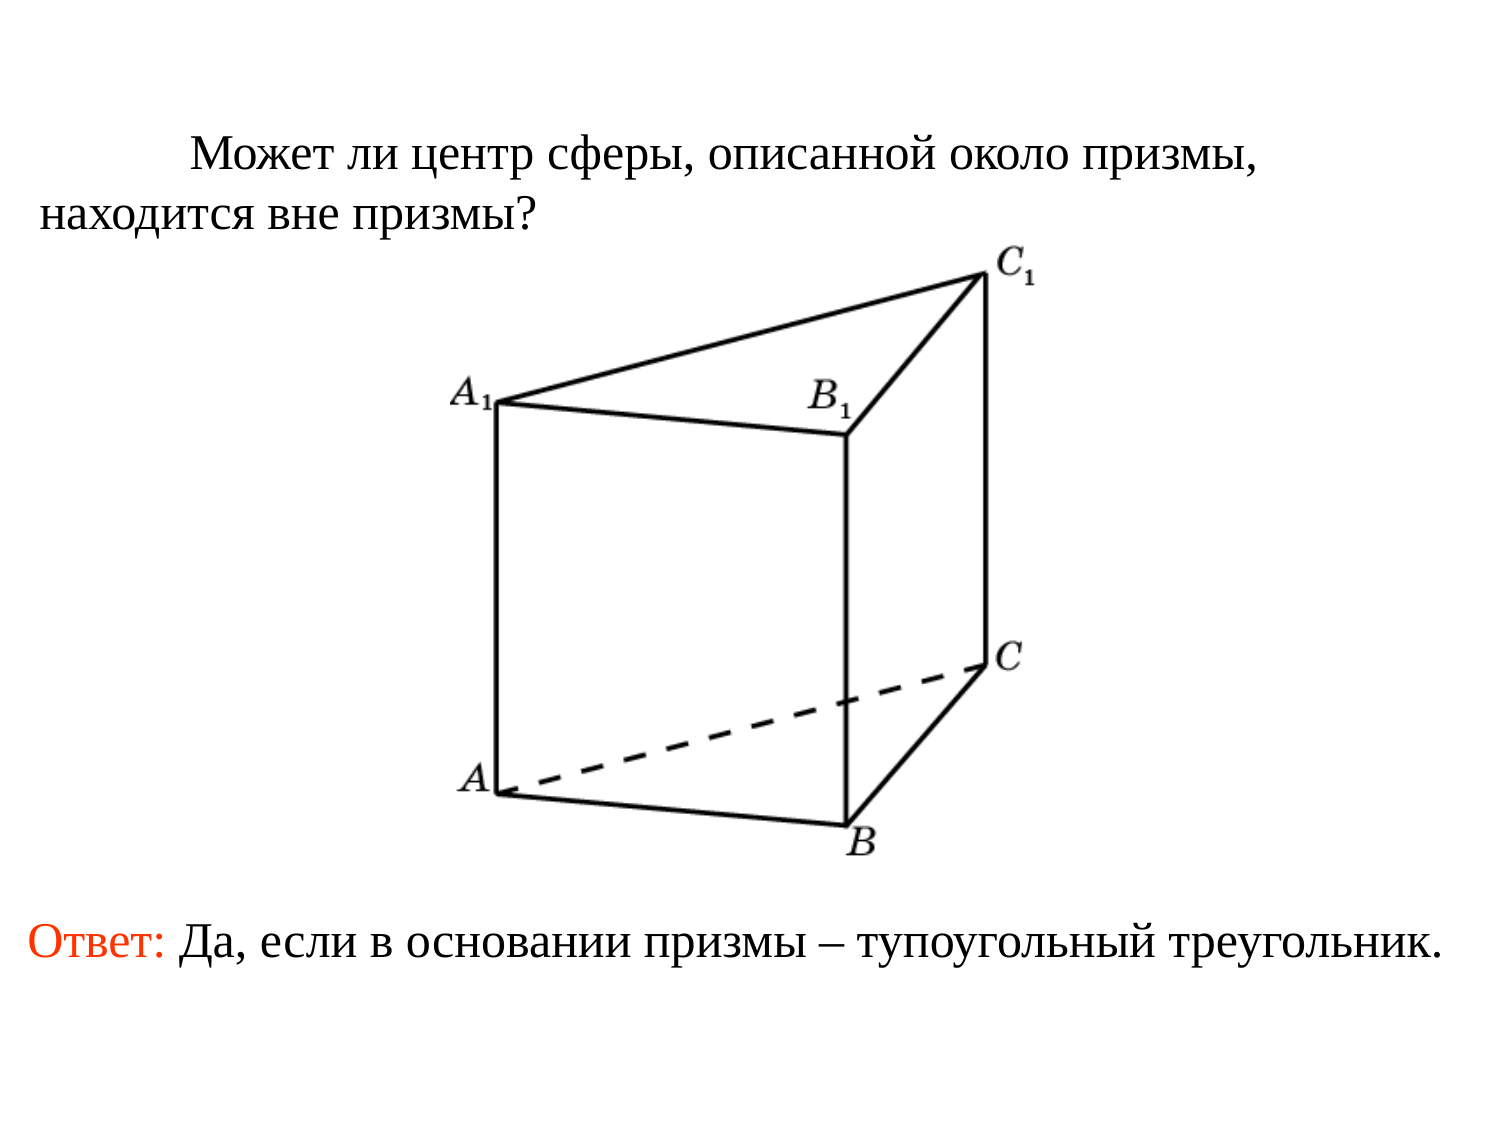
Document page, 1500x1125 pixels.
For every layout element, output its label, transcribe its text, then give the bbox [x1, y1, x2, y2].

text_box Ответ: Да, если в основании призмы – тупоугольный треугольник. [12, 899, 1475, 975]
text_box Может ли центр сферы, описанной около призмы, находится вне призмы? [24, 112, 1450, 248]
picture [449, 237, 1038, 866]
